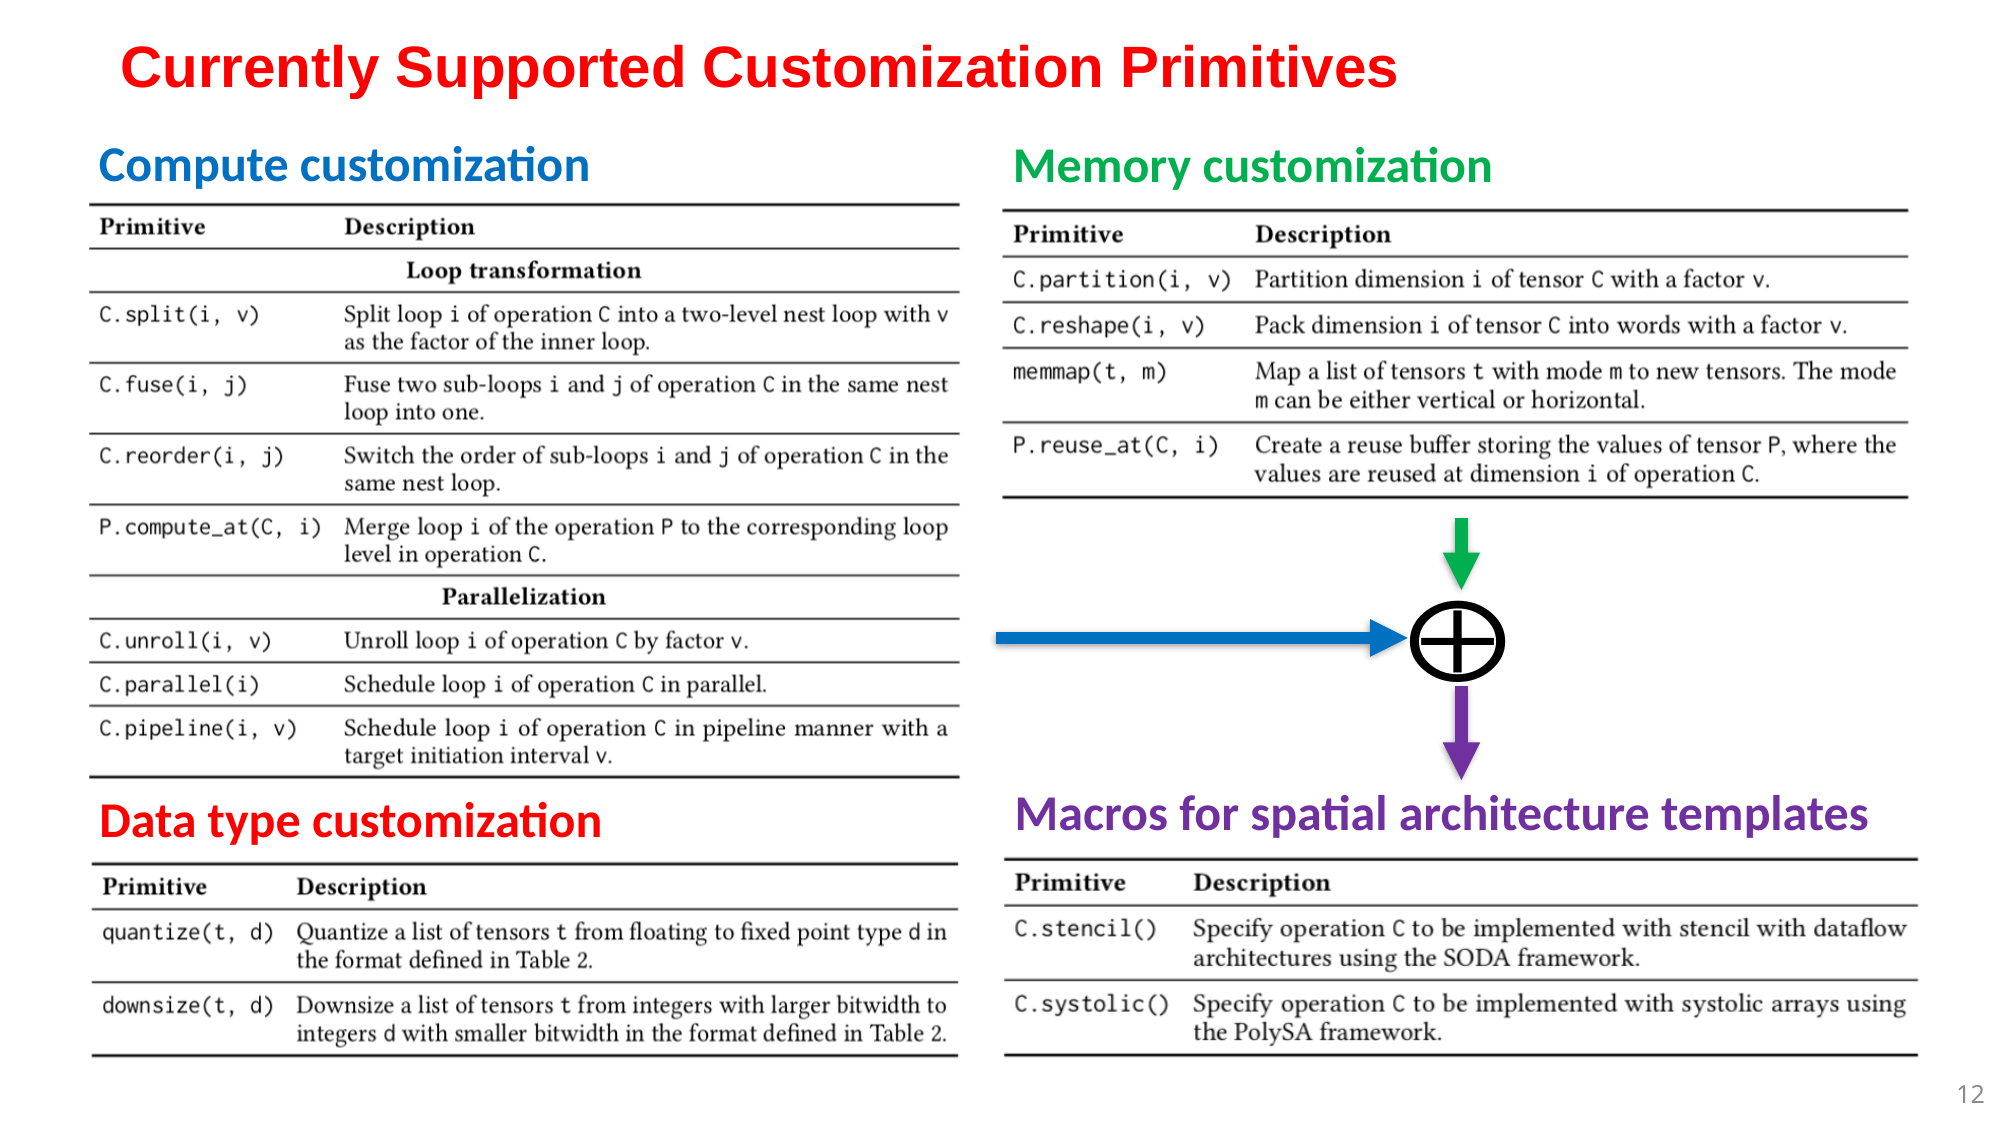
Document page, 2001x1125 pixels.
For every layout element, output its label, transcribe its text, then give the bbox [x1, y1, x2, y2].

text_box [995, 124, 1917, 510]
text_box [81, 779, 973, 1072]
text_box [995, 517, 1516, 685]
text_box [995, 685, 1928, 1072]
title Currently Supported Customization Primitives [105, 3, 1900, 124]
slide_number 11 [1533, 1065, 2000, 1125]
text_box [81, 123, 973, 779]
